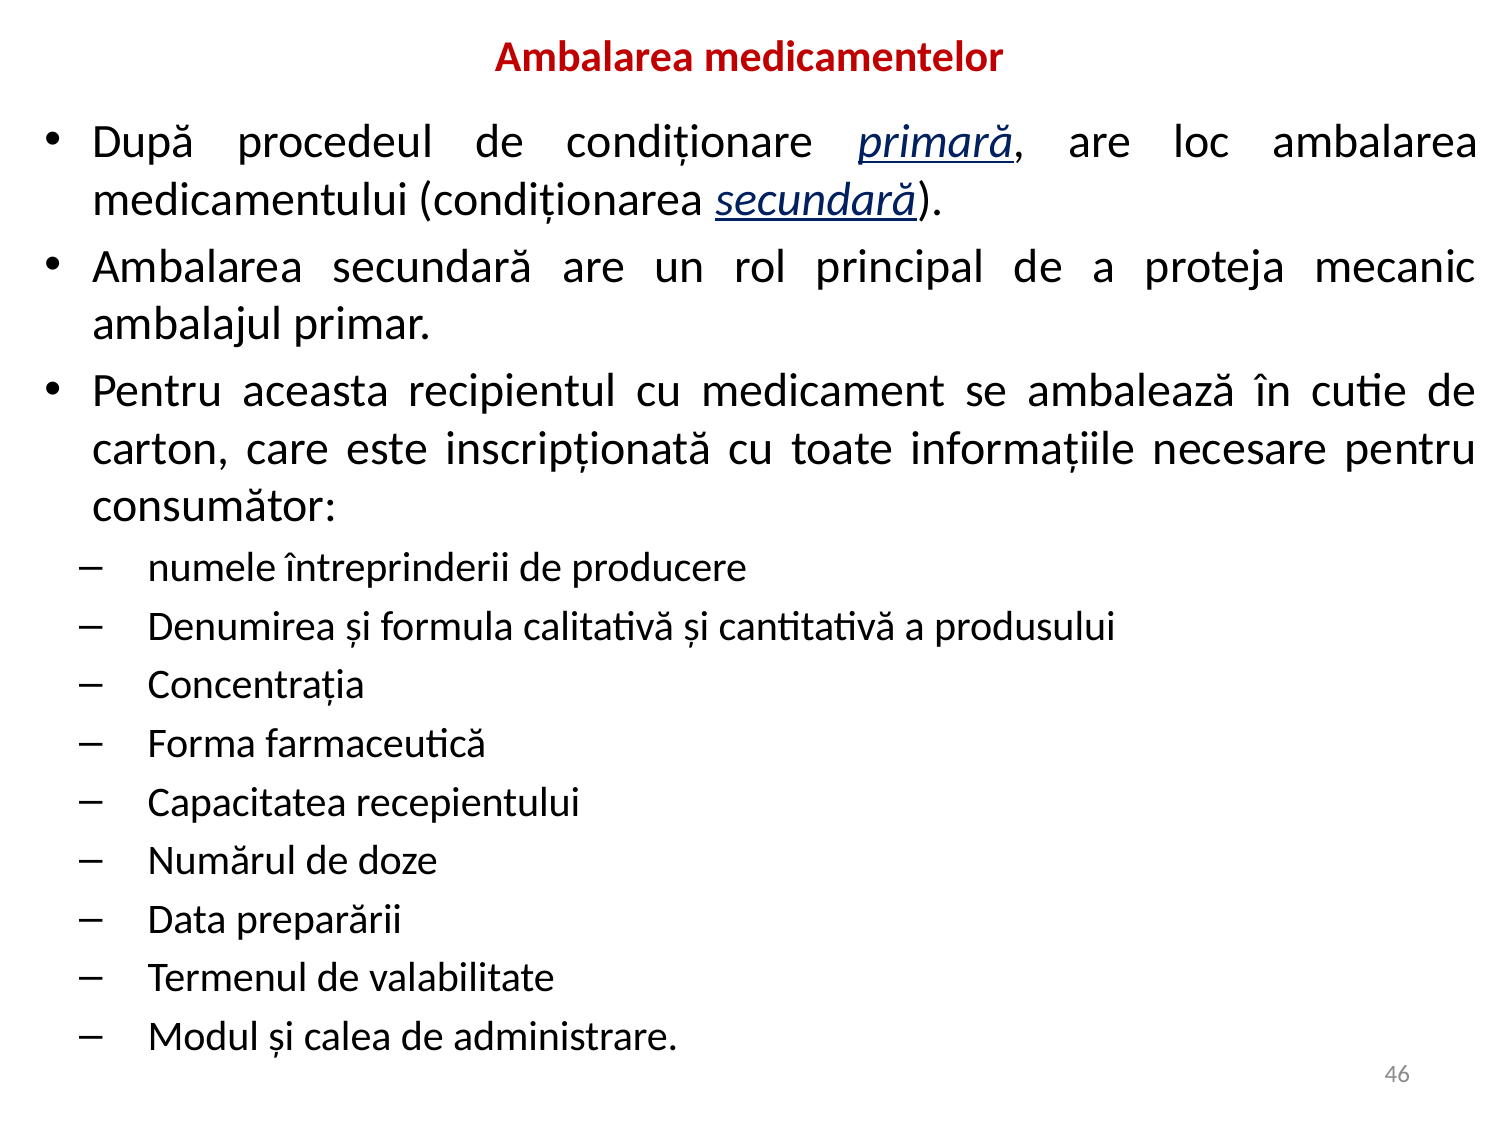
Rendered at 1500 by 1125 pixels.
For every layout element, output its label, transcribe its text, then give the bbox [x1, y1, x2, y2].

list După procedeul de condiționare primară, are loc ambalarea medicamentului (condiționarea secundară). Ambalarea secundară are un rol principal de a proteja mecanic ambalajul primar. Pentru aceasta recipientul cu medicament se ambalează în cutie de carton, care este inscripționată cu toate informațiile necesare pentru consumător: numele întreprinderii de producere Denumirea și formula calitativă și cantitativă a produsului Concentrația Forma farmaceutică Capacitatea recepientului Numărul de doze Data preparării Termenul de valabilitate Modul și calea de administrare. [29, 101, 1495, 1071]
slide_number 46 [1074, 1042, 1425, 1103]
title Ambalarea medicamentelor [75, 19, 1425, 88]
